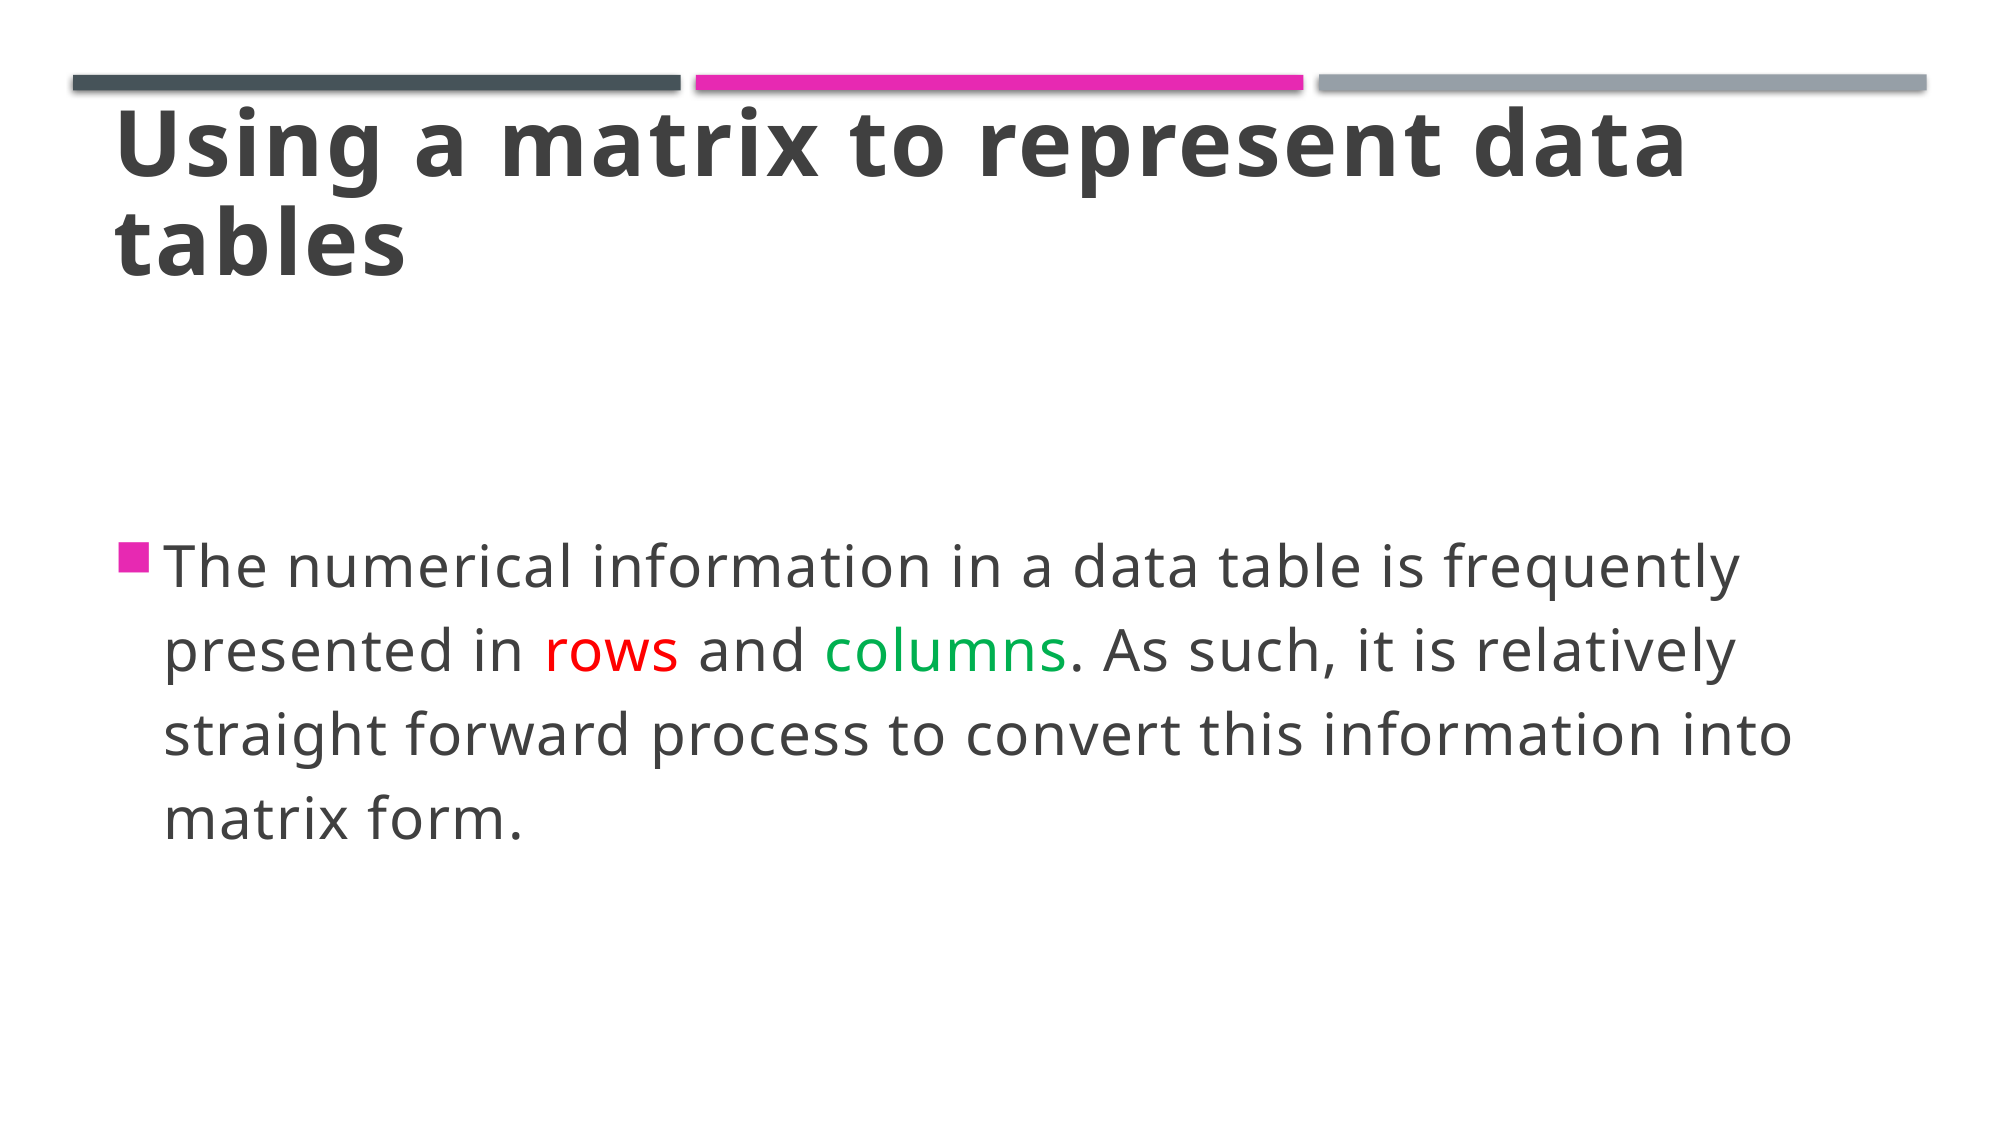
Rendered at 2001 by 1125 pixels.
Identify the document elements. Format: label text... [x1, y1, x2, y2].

list The numerical information in a data table is frequently presented in rows and columns. As such, it is relatively straight forward process to convert this information into matrix form. [95, 383, 1905, 981]
title Using a matrix to represent data tables [95, 115, 1905, 311]
